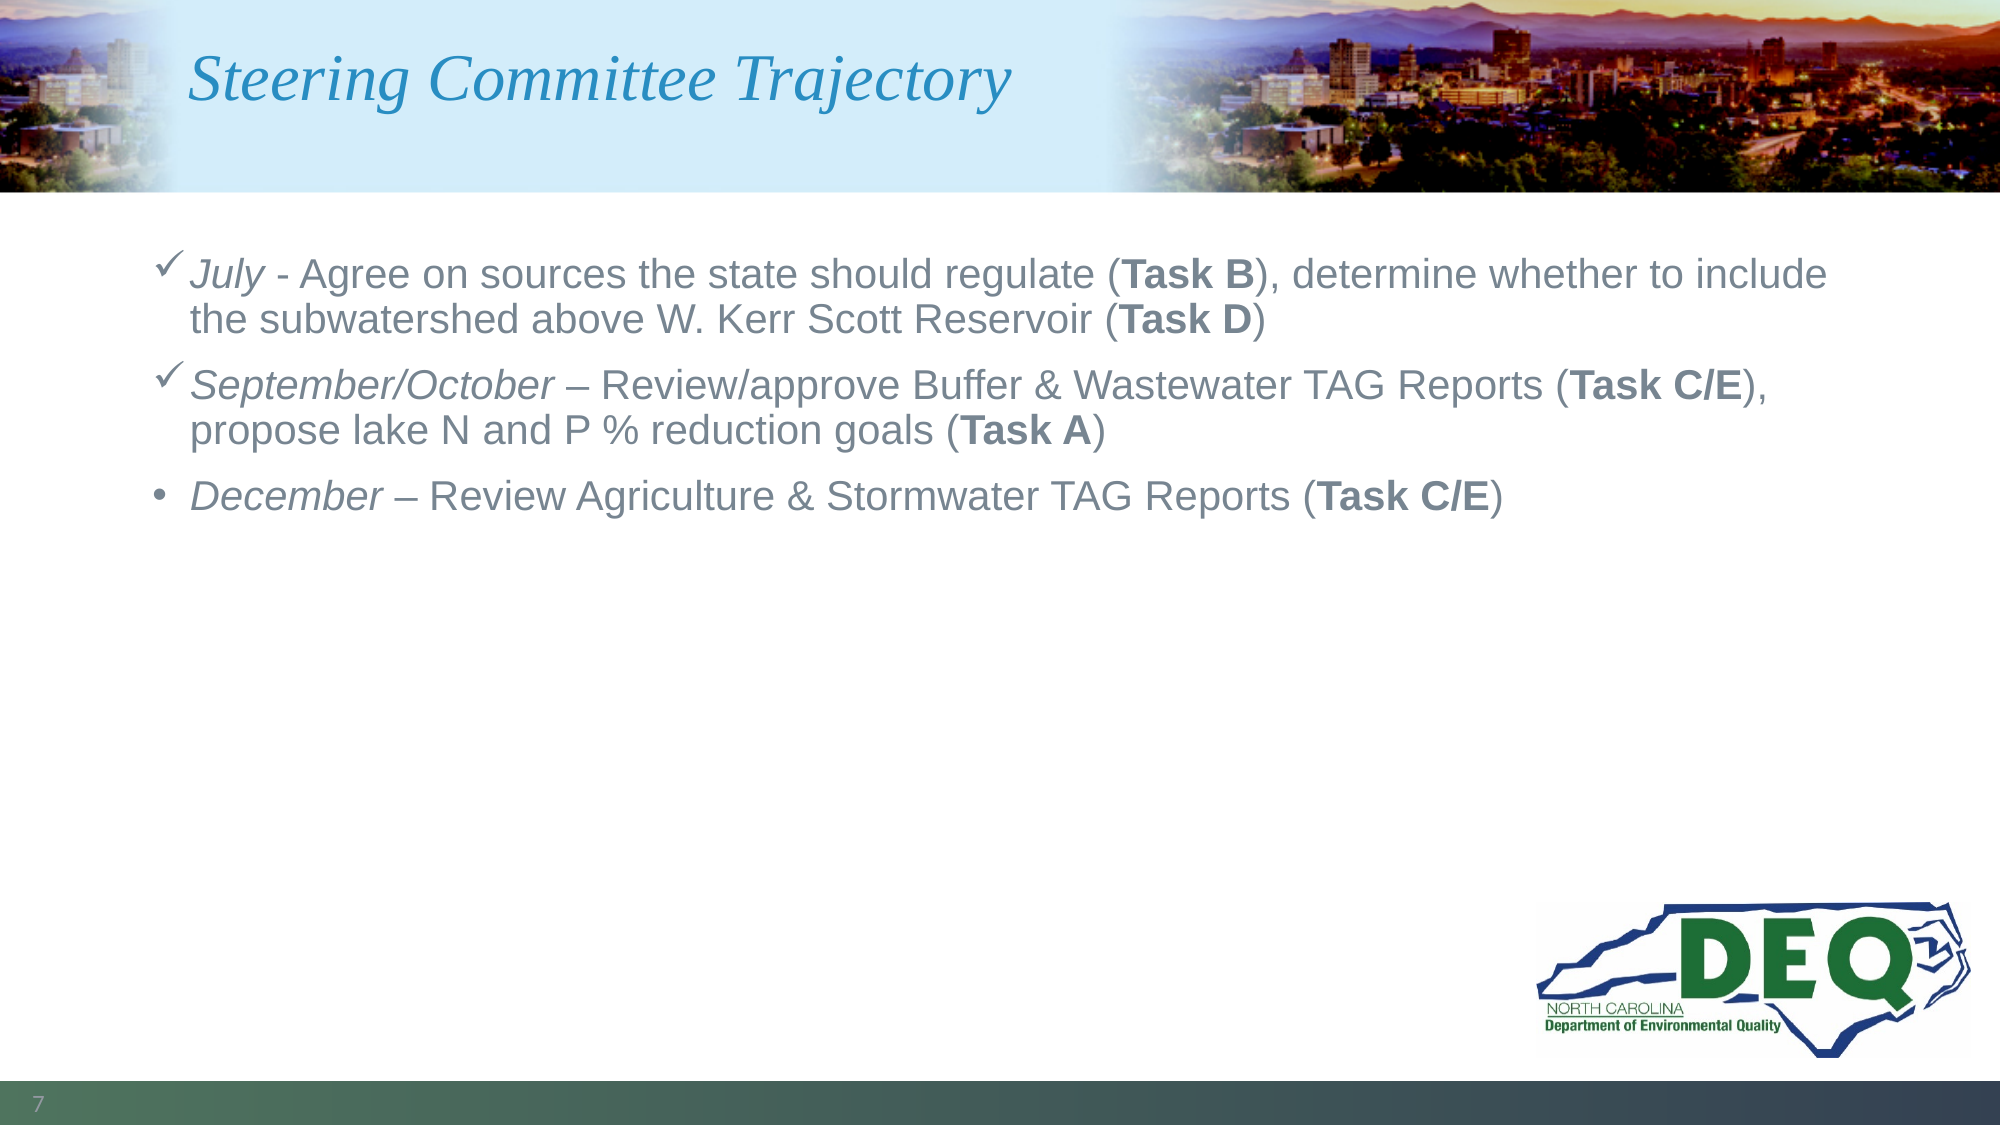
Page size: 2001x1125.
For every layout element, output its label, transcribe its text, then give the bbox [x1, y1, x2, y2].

picture [0, 0, 2000, 219]
title Steering Committee Trajectory [173, 33, 1163, 126]
slide_number 7 [17, 1091, 468, 1114]
list July - Agree on sources the state should regulate (Task B), determine whether to include the subwatershed above W. Kerr Scott Reservoir (Task D) September/October – Review/approve Buffer & Wastewater TAG Reports (Task C/E), propose lake N and P % reduction goals (Task A) December – Review Agriculture & Stormwater TAG Reports (Task C/E) [137, 244, 1863, 1025]
picture [1536, 902, 1971, 1058]
